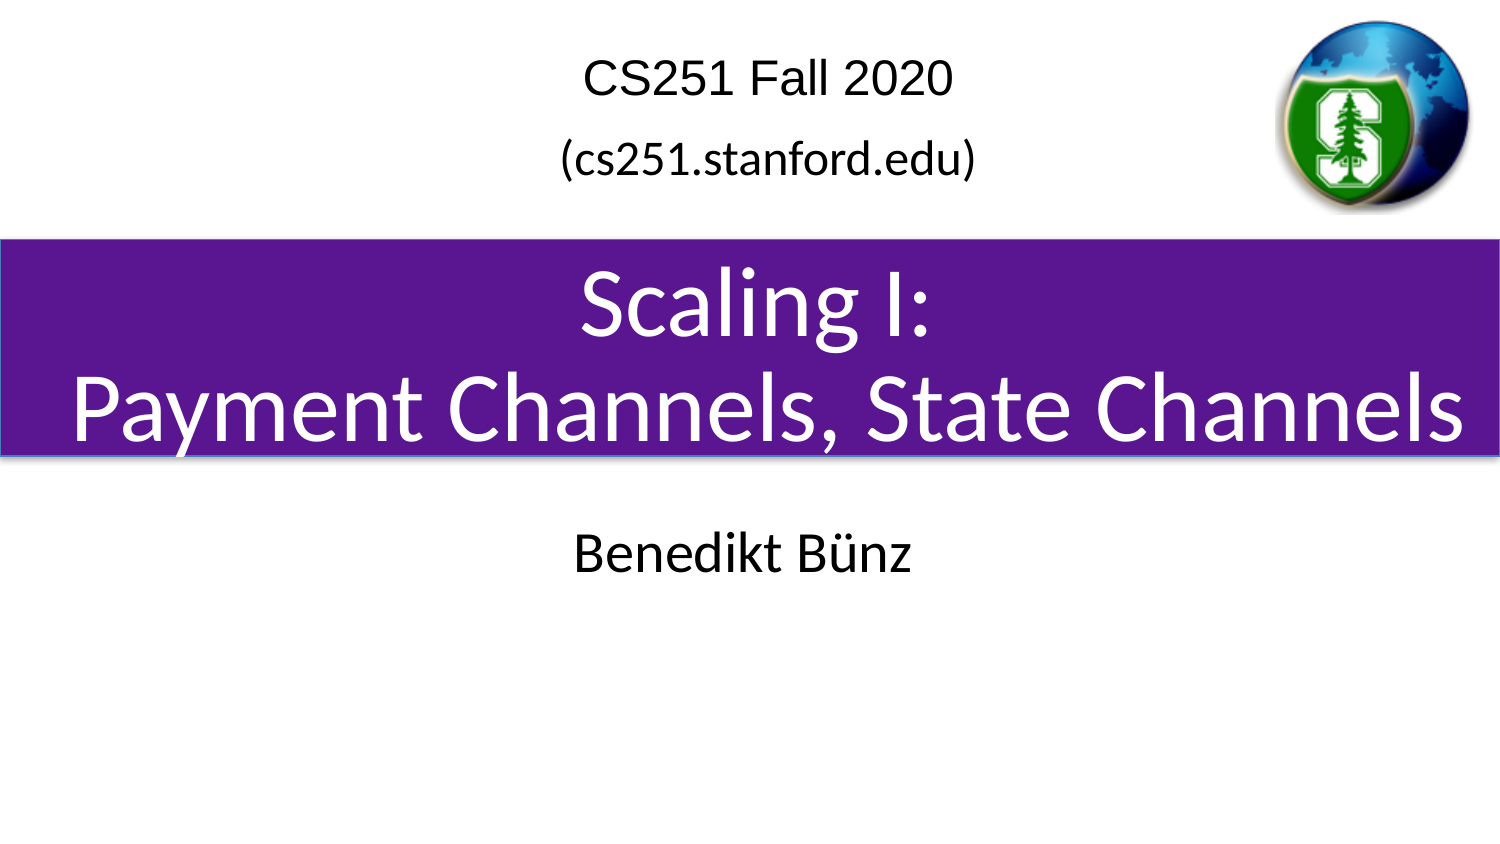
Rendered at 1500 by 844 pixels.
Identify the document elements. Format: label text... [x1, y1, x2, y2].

title Scaling I: Payment Channels, State Channels [44, 243, 1493, 408]
text_box Benedikt Bünz [559, 506, 941, 591]
picture [1274, 13, 1476, 215]
text_box CS251 Fall 2020 [567, 38, 970, 114]
text_box (cs251.stanford.edu) [544, 118, 993, 193]
